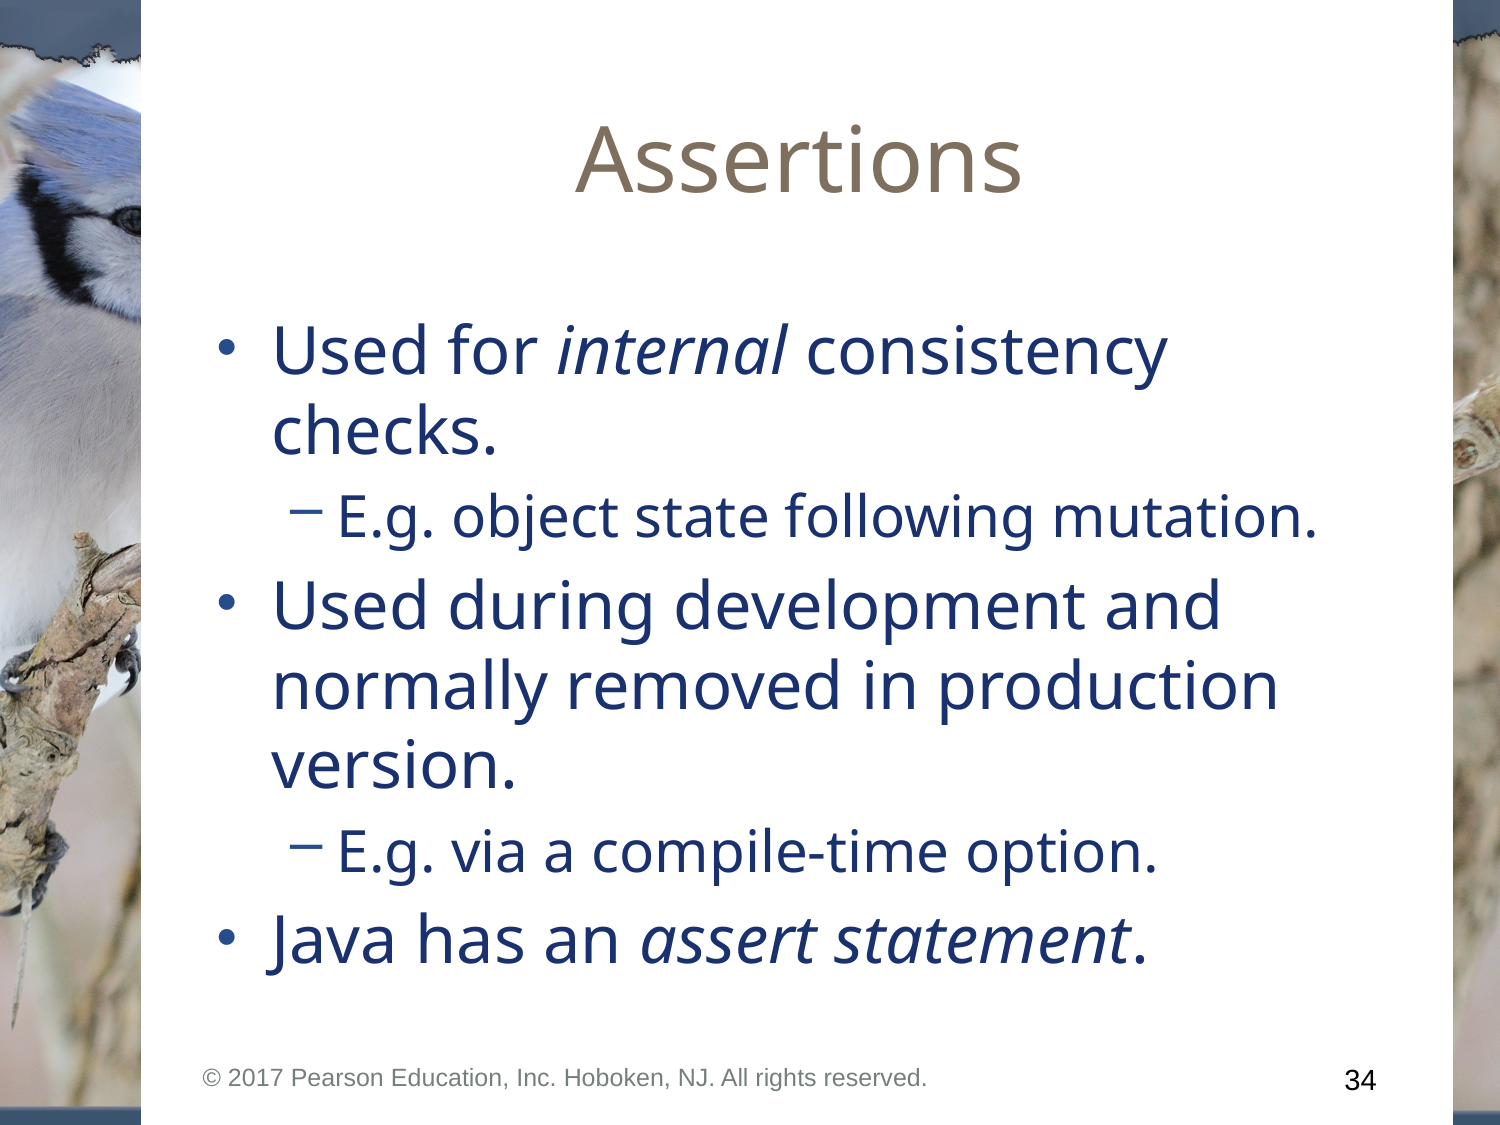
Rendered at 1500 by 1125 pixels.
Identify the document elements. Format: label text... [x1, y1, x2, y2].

picture [0, 0, 141, 1125]
picture [1453, 0, 1500, 1125]
title Assertions [162, 62, 1438, 250]
list Used for internal consistency checks. E.g. object state following mutation. Used during development and normally removed in production version. E.g. via a compile-time option. Java has an assert statement. [200, 299, 1425, 1000]
footer © 2017 Pearson Education, Inc. Hoboken, NJ. All rights reserved. [187, 1054, 1325, 1105]
